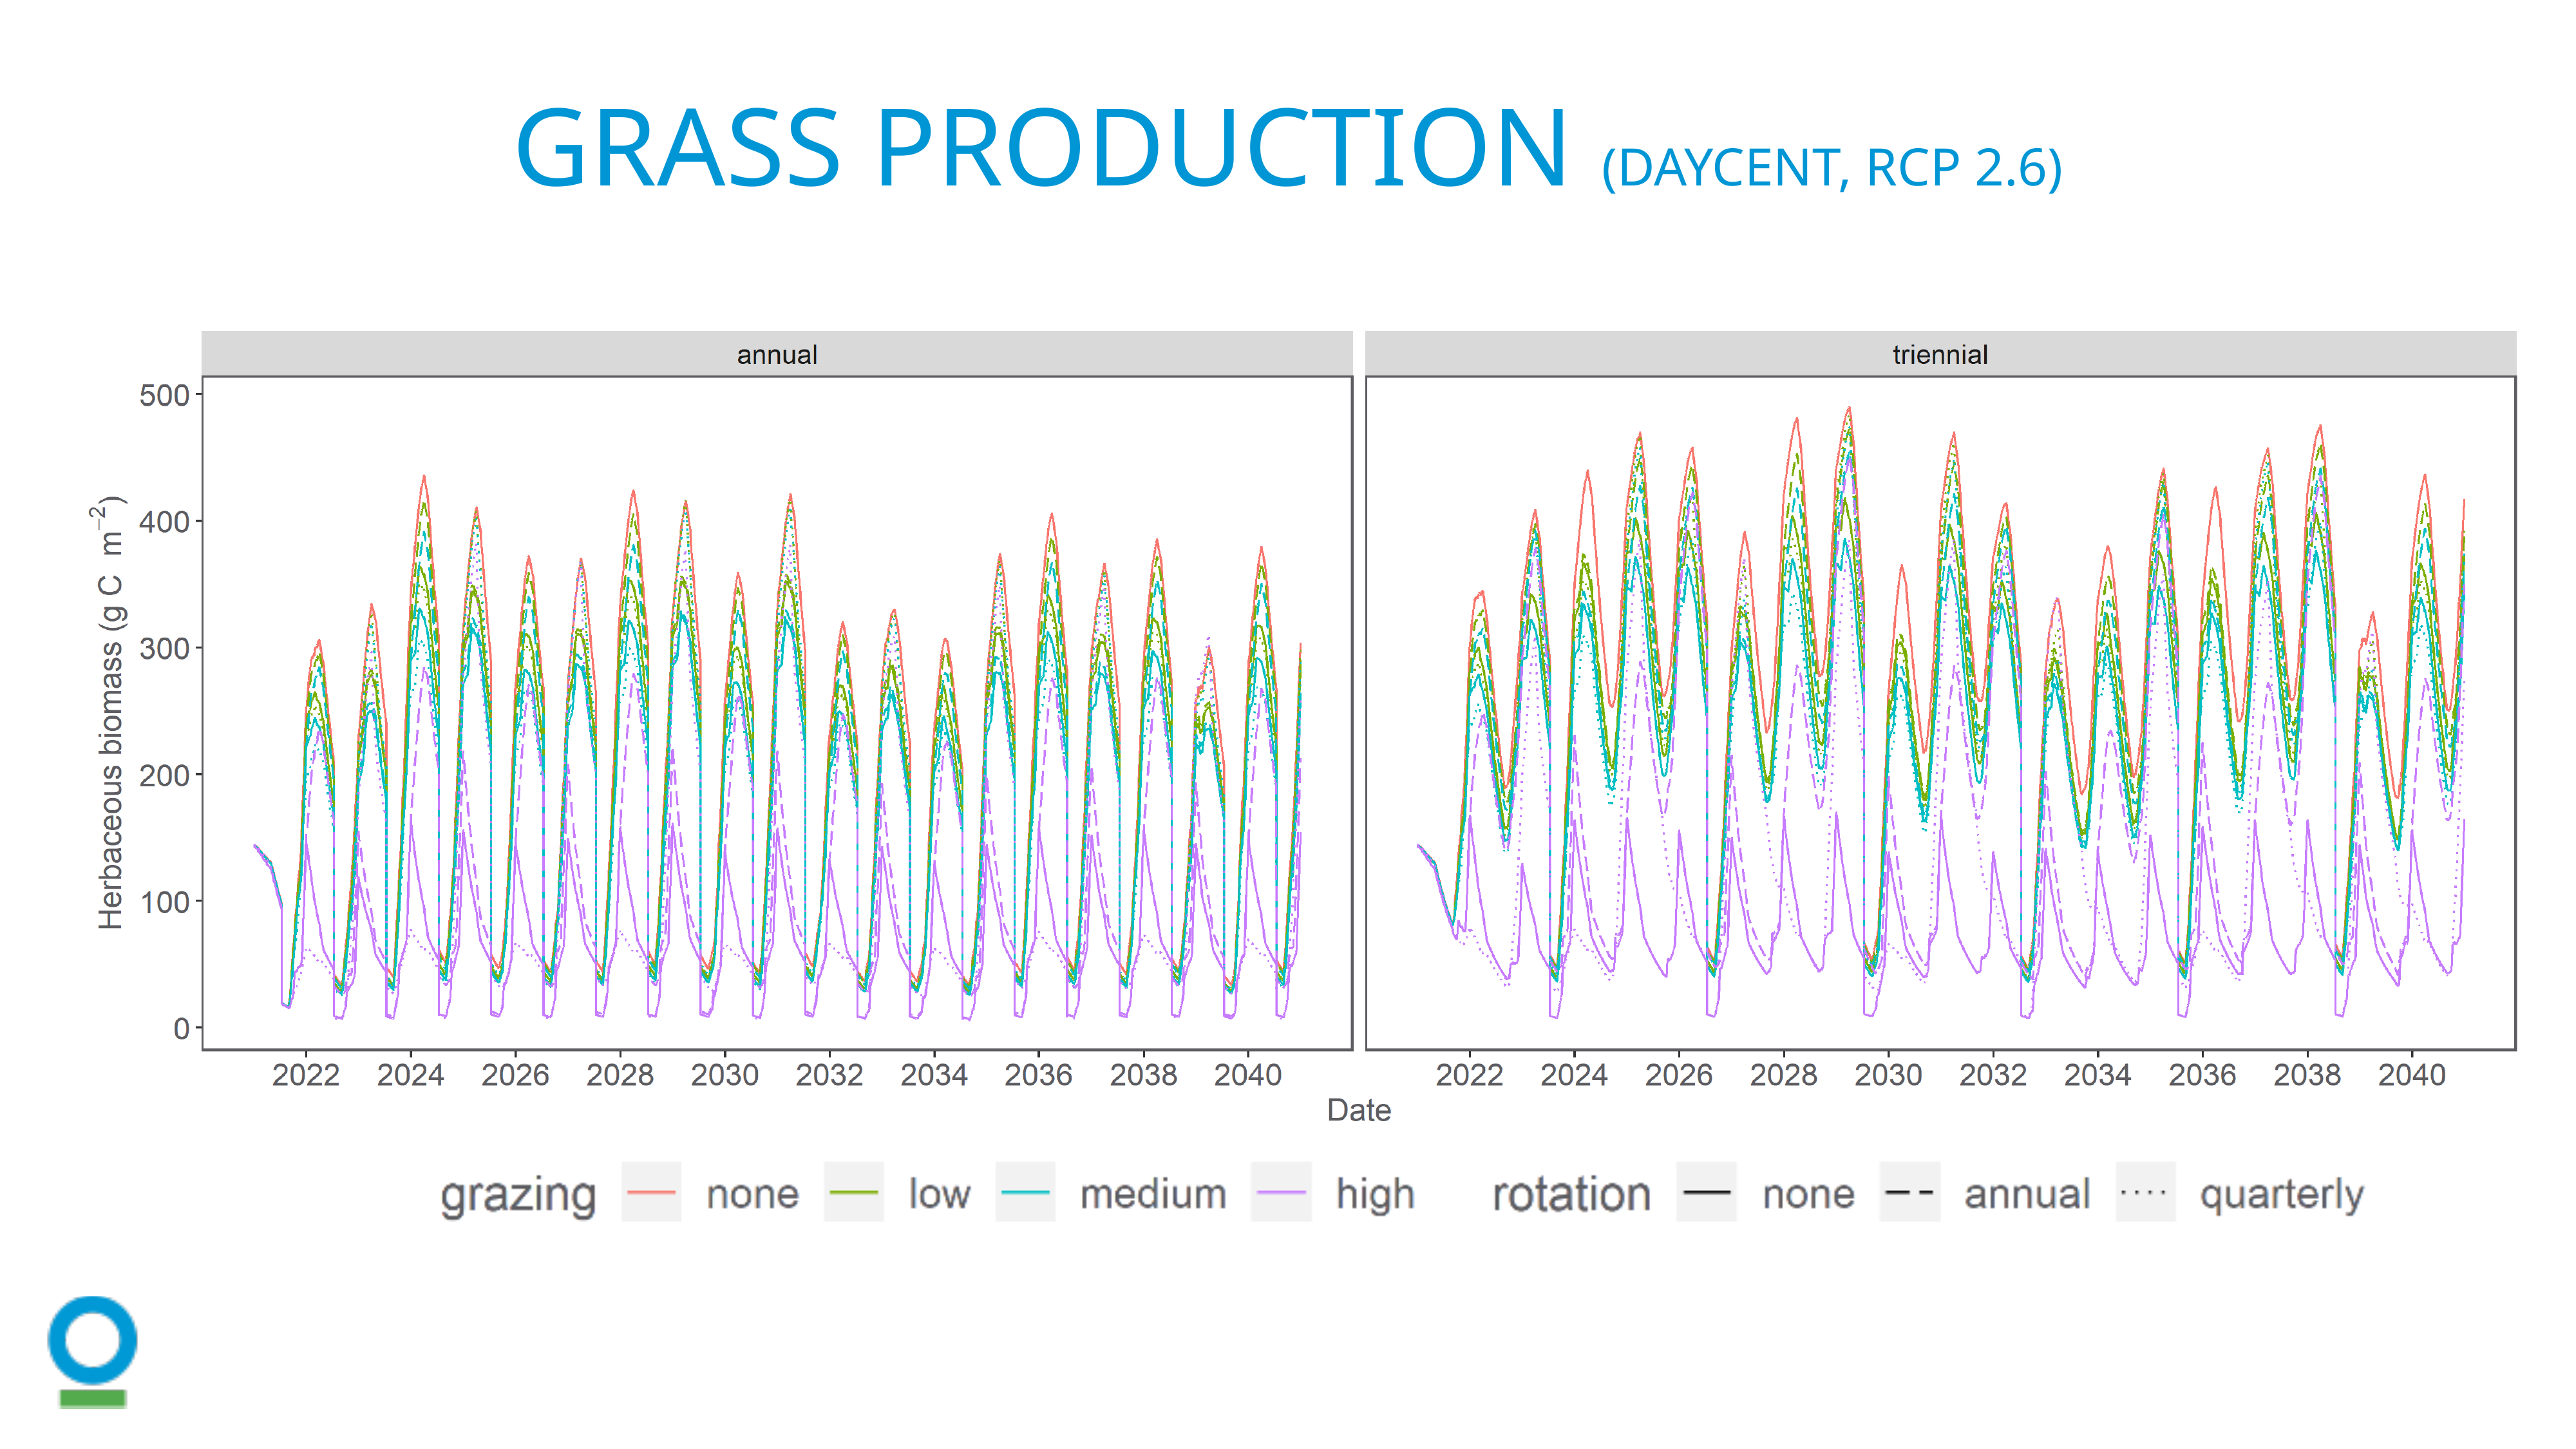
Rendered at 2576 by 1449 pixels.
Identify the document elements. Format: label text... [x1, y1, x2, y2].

list GRASS PRODUCTION (DAYCENT, RCP 2.6) [187, 44, 2389, 213]
picture [65, 1311, 122, 1368]
picture [24, 299, 2548, 1245]
picture [36, 1296, 140, 1409]
